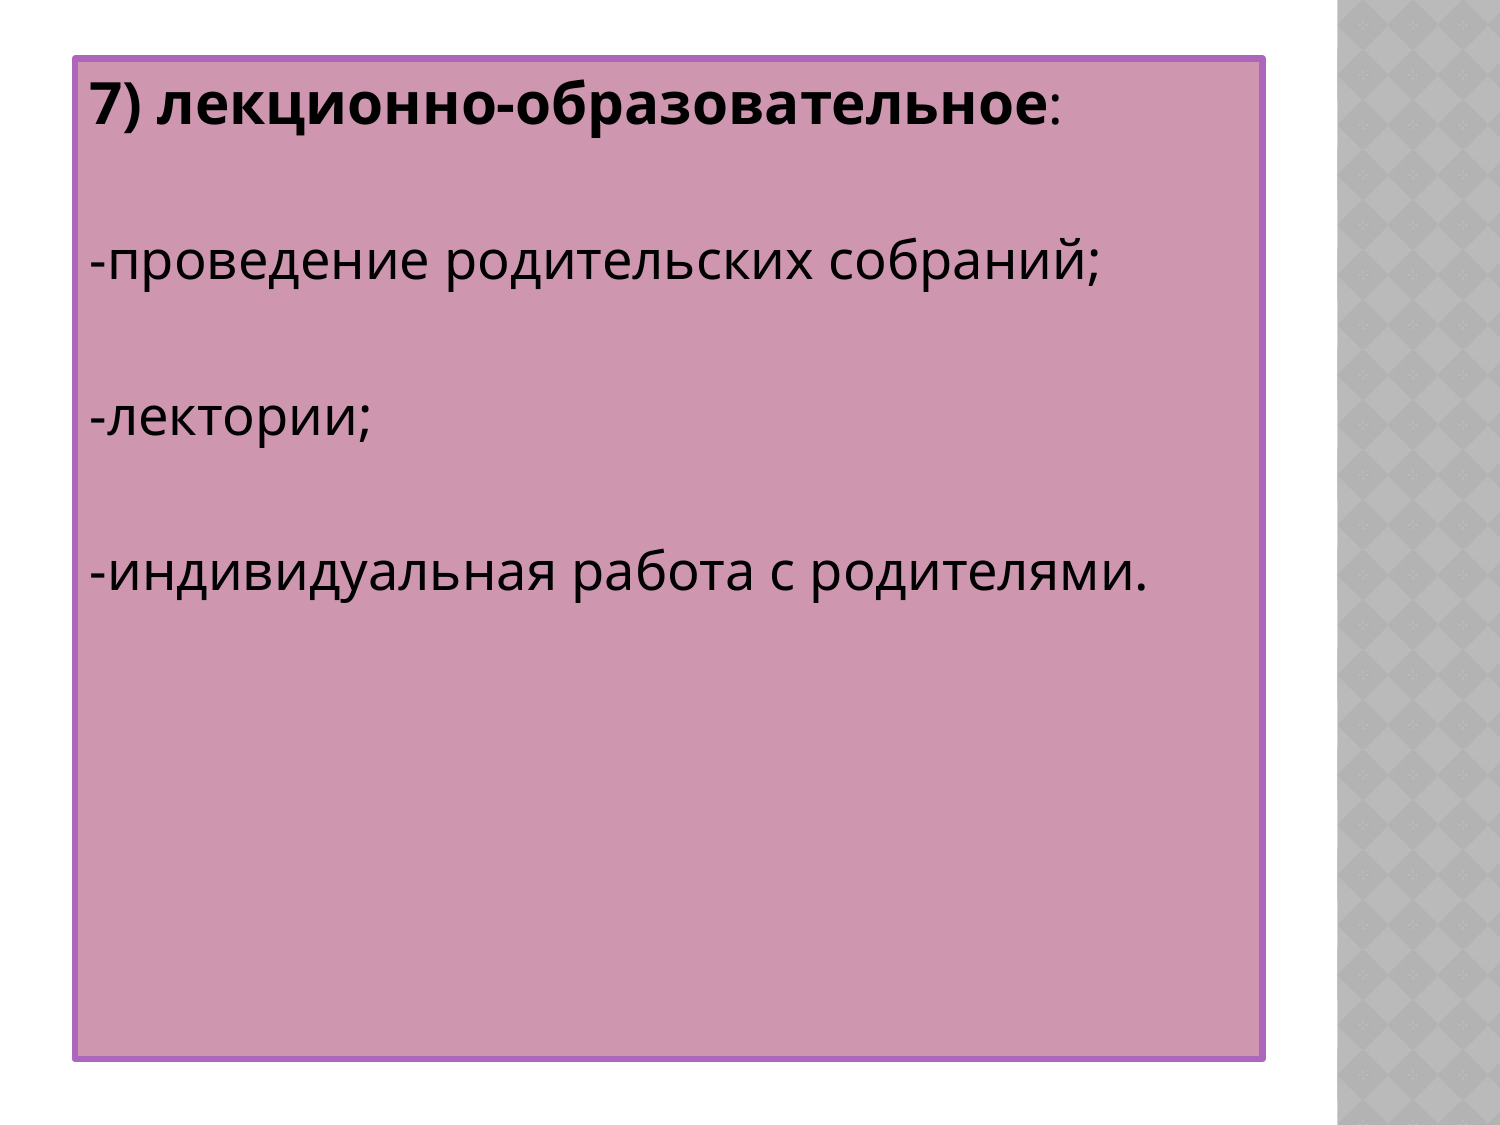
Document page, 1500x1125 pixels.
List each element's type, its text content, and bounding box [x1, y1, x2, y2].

list 7) лекционно-образовательное: -проведение родительских собраний; -лектории; -индивидуальная работа с родителями. [72, 55, 1266, 1062]
